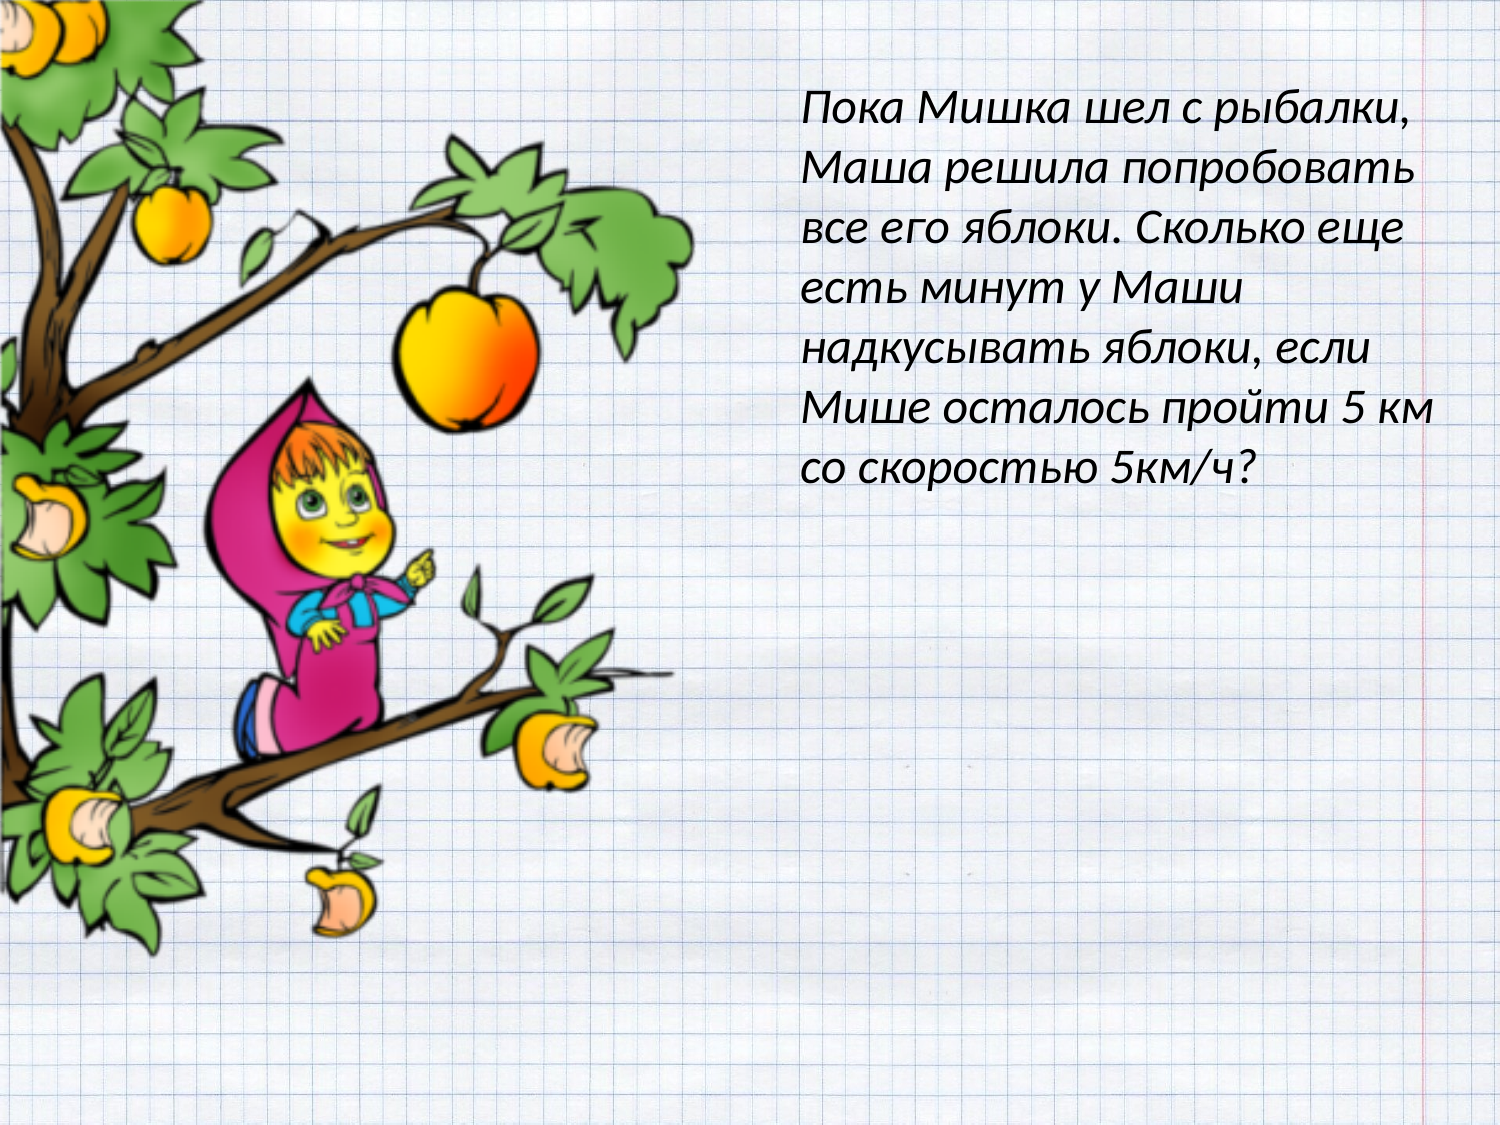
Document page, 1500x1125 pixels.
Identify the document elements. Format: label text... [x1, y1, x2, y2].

text_box Пока Мишка шел с рыбалки, Маша решила попробовать все его яблоки. Сколько еще есть минут у Маши надкусывать яблоки, если Мише осталось пройти 5 км со скоростью 5км/ч? [785, 66, 1471, 502]
picture [0, 0, 1500, 1125]
